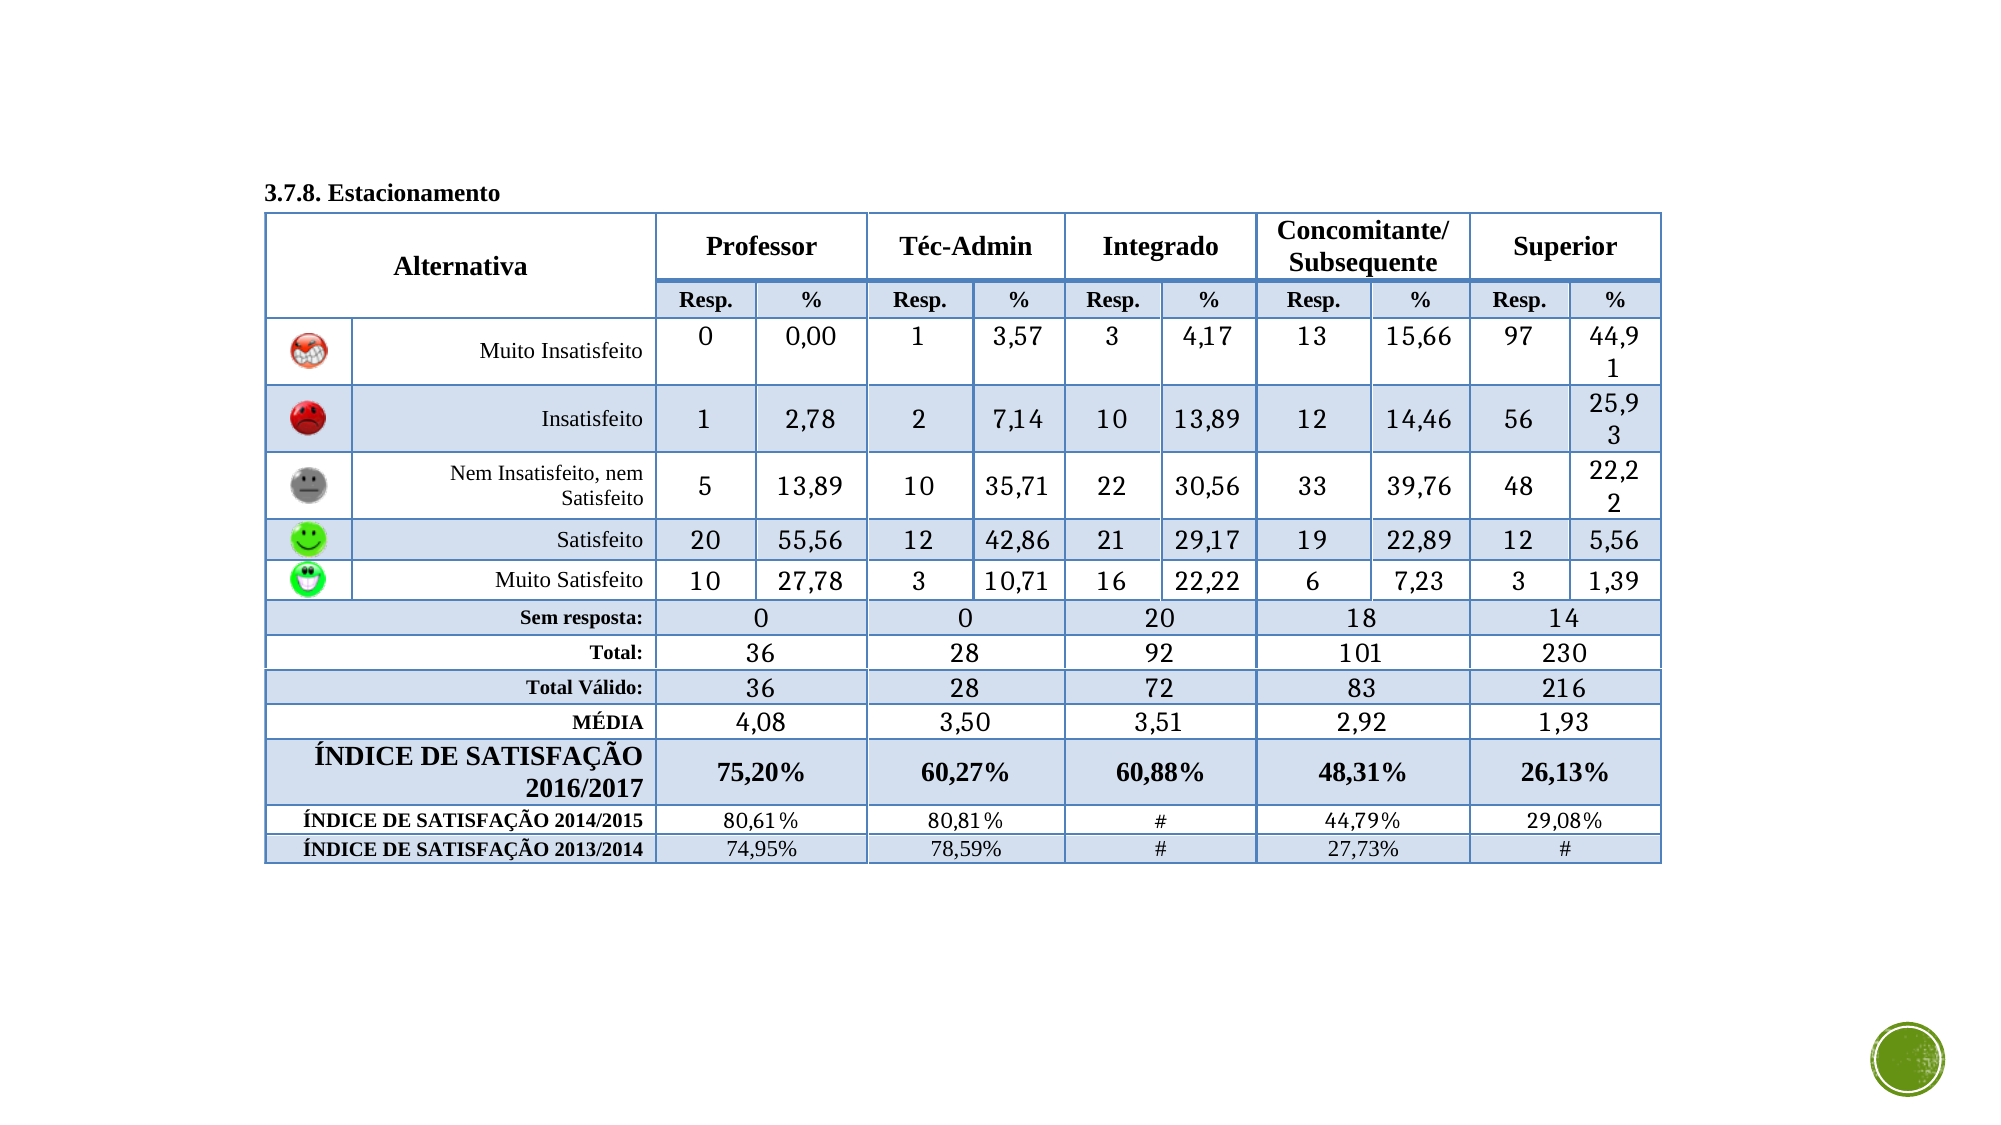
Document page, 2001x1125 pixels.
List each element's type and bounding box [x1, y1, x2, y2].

picture [265, 158, 1679, 893]
